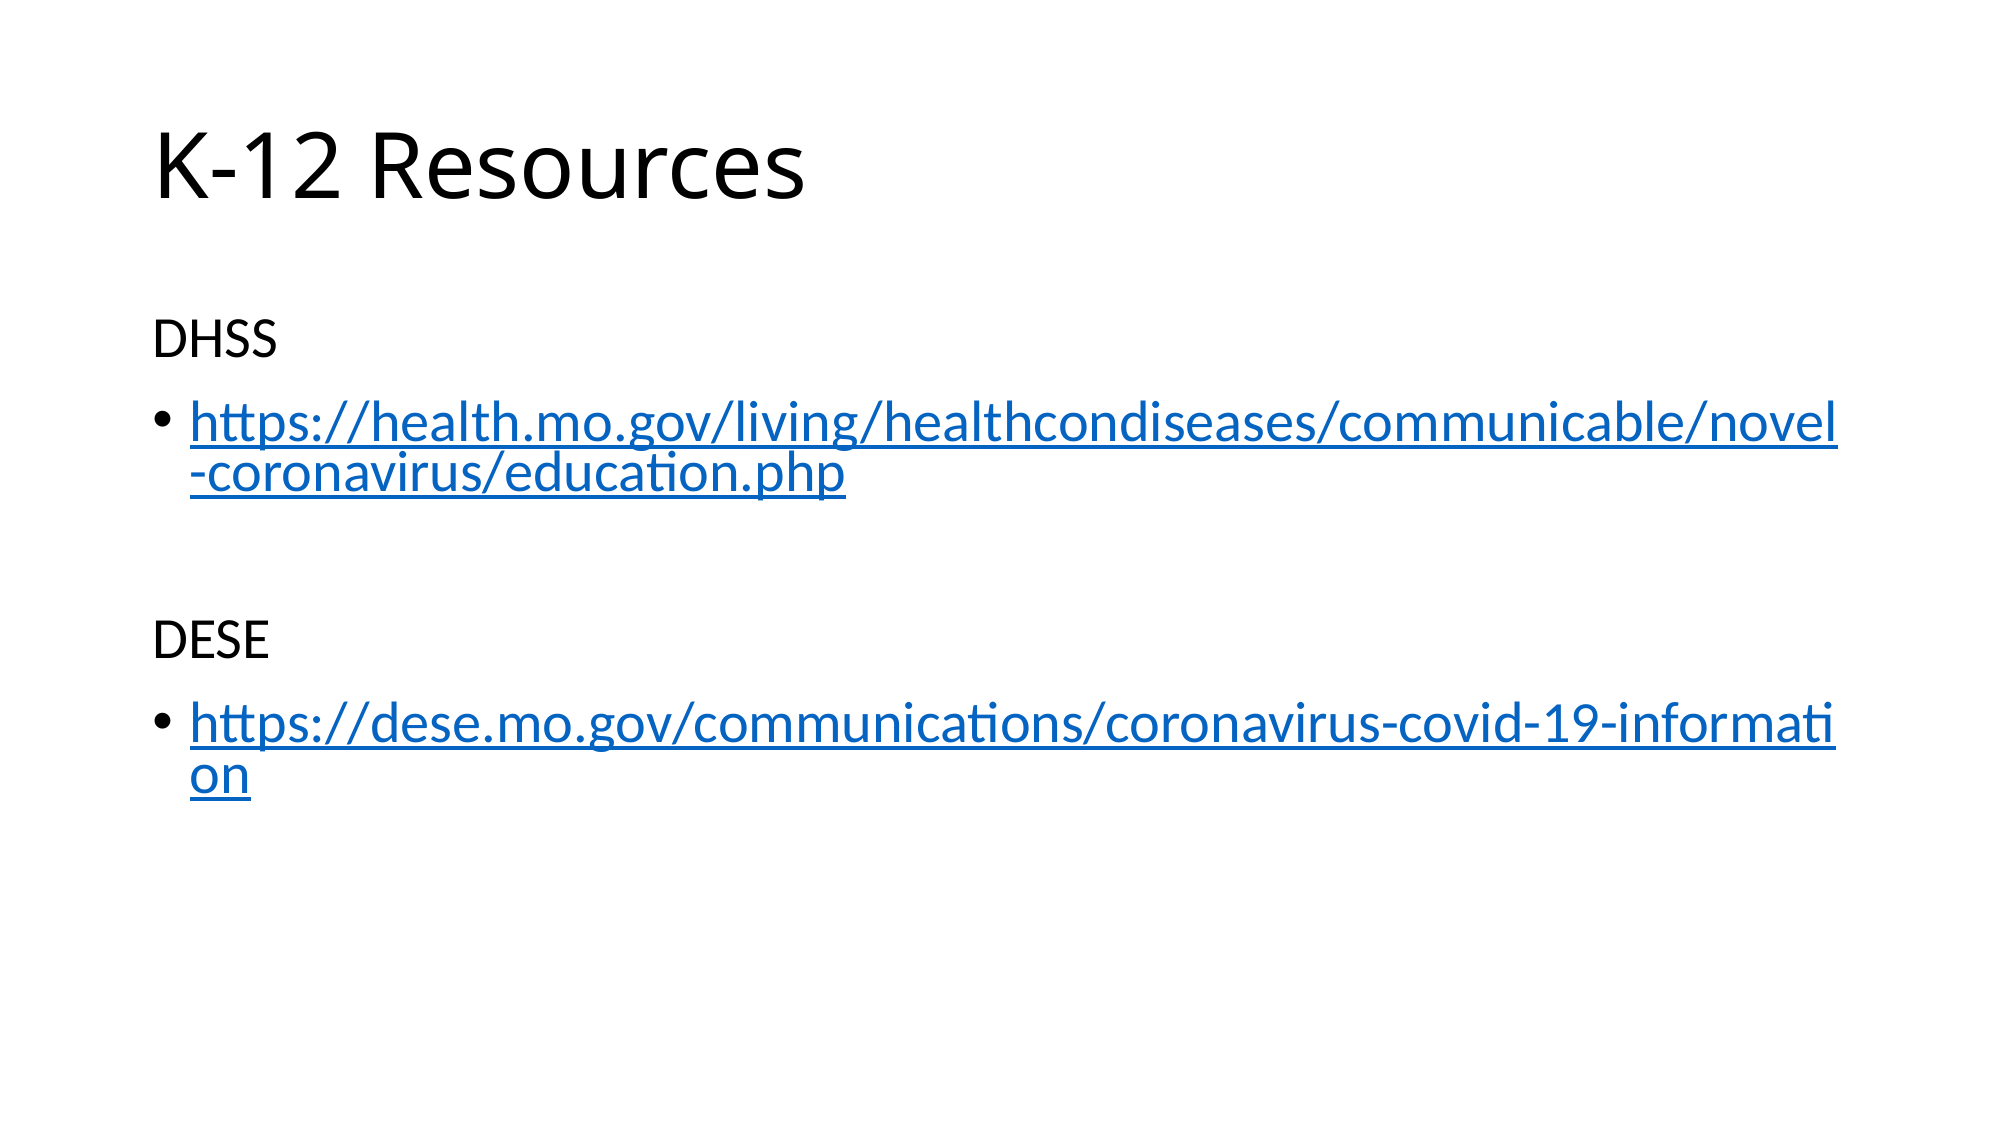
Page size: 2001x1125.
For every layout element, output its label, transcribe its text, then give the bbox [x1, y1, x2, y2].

title K-12 Resources [137, 59, 1863, 278]
list DHSS https://health.mo.gov/living/healthcondiseases/communicable/novel-coronavirus/education.php DESE https://dese.mo.gov/communications/coronavirus-covid-19-information [137, 299, 1863, 1014]
